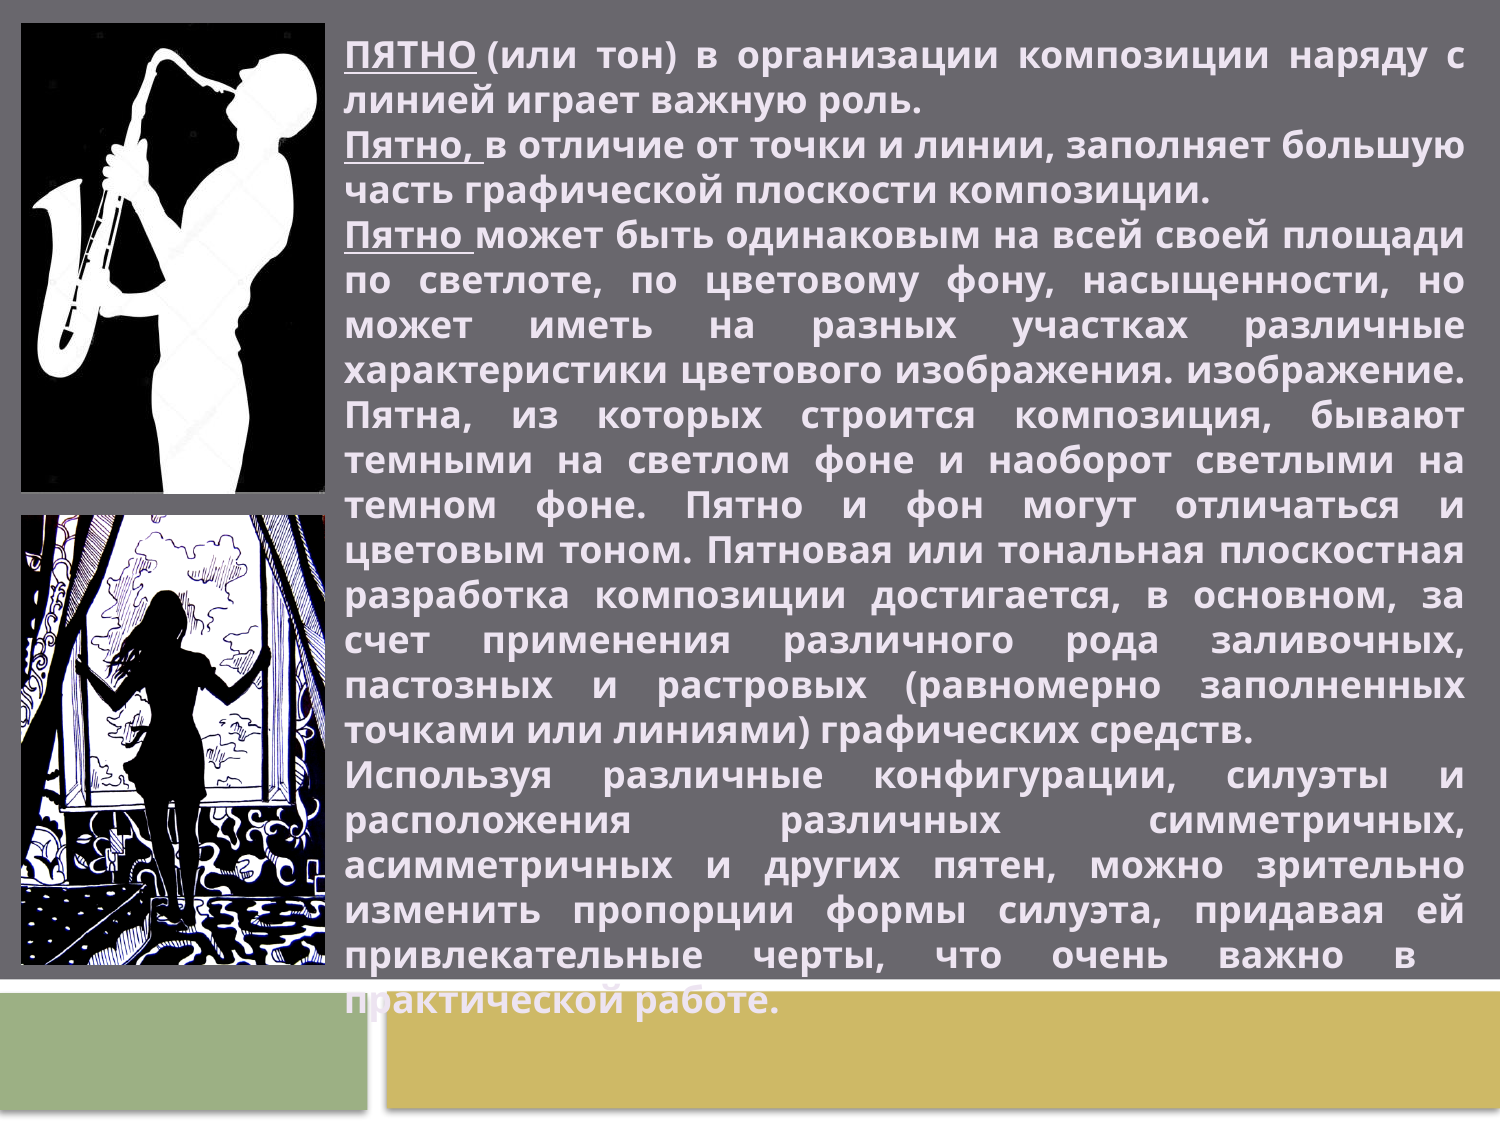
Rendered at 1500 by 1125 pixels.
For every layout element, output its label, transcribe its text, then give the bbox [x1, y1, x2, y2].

text_box ПЯТНО (или тон) в организации композиции наряду с линией играет важную роль. Пятно, в отличие от точки и линии, заполняет большую часть графической плоскости композиции. Пятно может быть одинаковым на всей своей площади по светлоте, по цветовому фону, насыщенности, но может иметь на разных участках различные характеристики цветового изображения. изображение. Пятна, из которых строится композиция, бывают темными на светлом фоне и наоборот светлыми на темном фоне. Пятно и фон могут отличаться и цветовым тоном. Пятновая или тональная плоскостная разработка композиции достигается, в основном, за счет применения различного рода заливочных, пастозных и растровых (равномерно заполненных точками или линиями) графических средств. Используя различные конфигурации, силуэты и расположения различных симметричных, асимметричных и других пятен, можно зрительно изменить пропорции формы силуэта, придавая ей привлекательные черты, что очень важно в практической работе. [329, 23, 1481, 1029]
picture [21, 23, 325, 494]
picture [21, 514, 325, 965]
